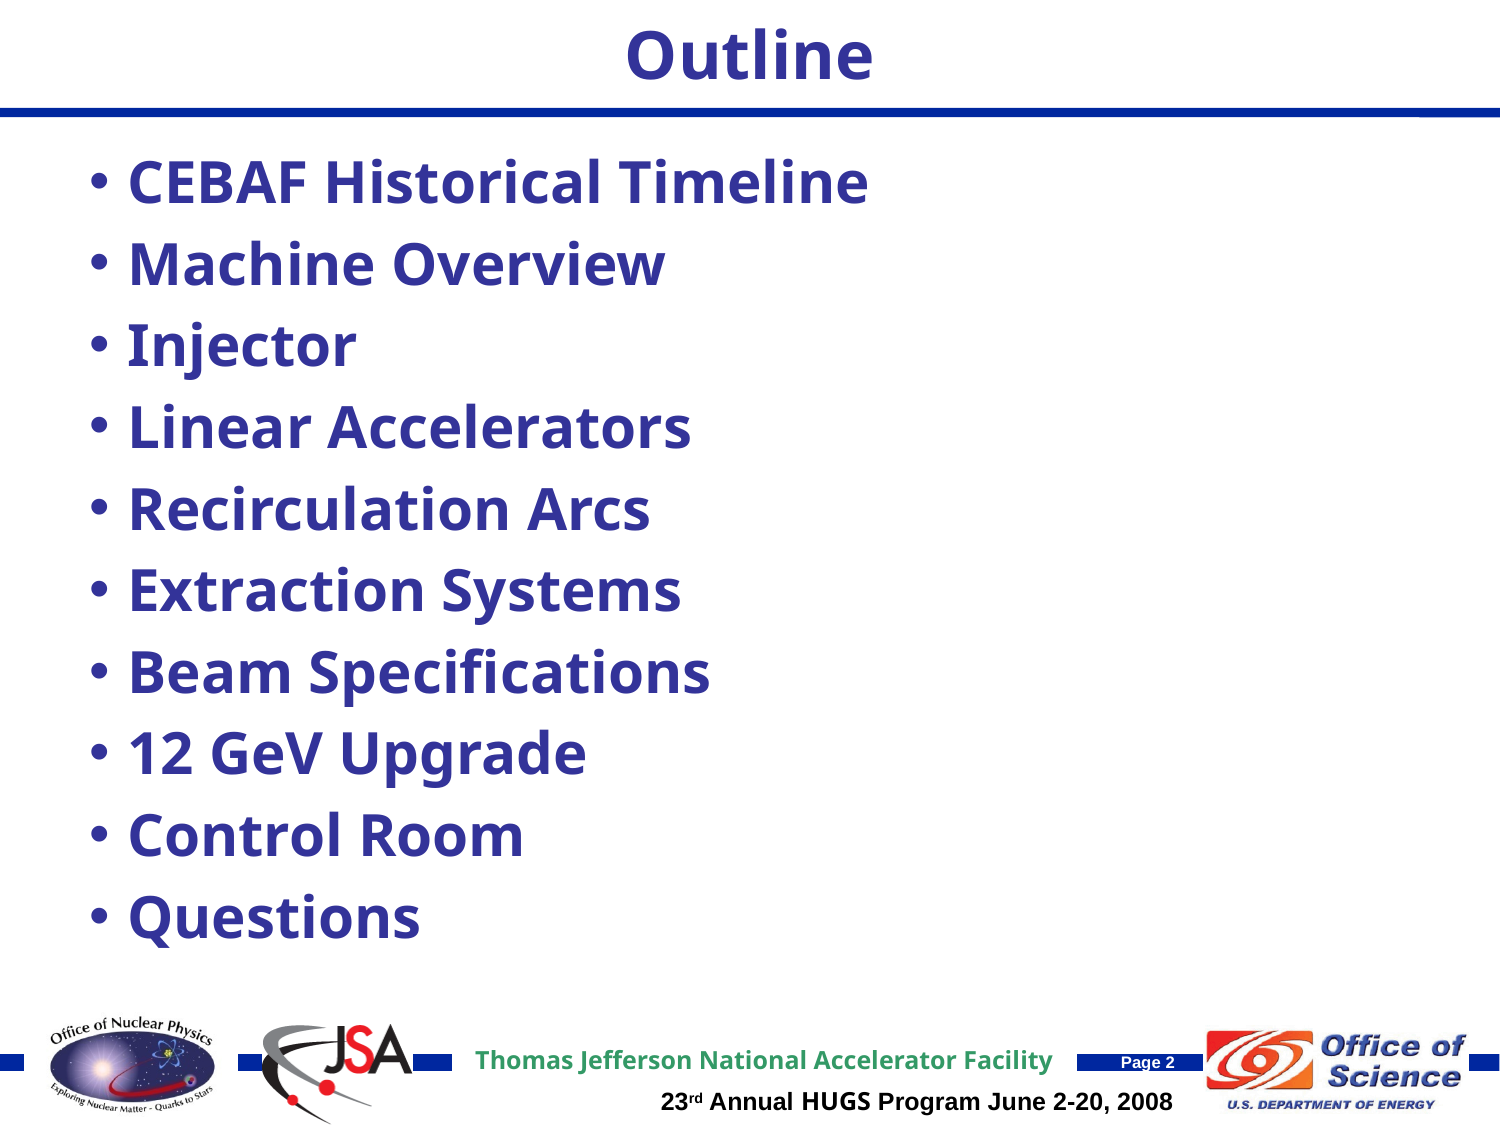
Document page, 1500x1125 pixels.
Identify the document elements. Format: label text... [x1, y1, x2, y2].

picture [262, 1024, 413, 1125]
picture [1203, 1025, 1469, 1114]
picture [24, 1012, 238, 1124]
title Outline [0, 0, 1500, 106]
list CEBAF Historical Timeline Machine Overview Injector Linear Accelerators Recirculation Arcs Extraction Systems Beam Specifications 12 GeV Upgrade Control Room Questions [37, 137, 1463, 1006]
